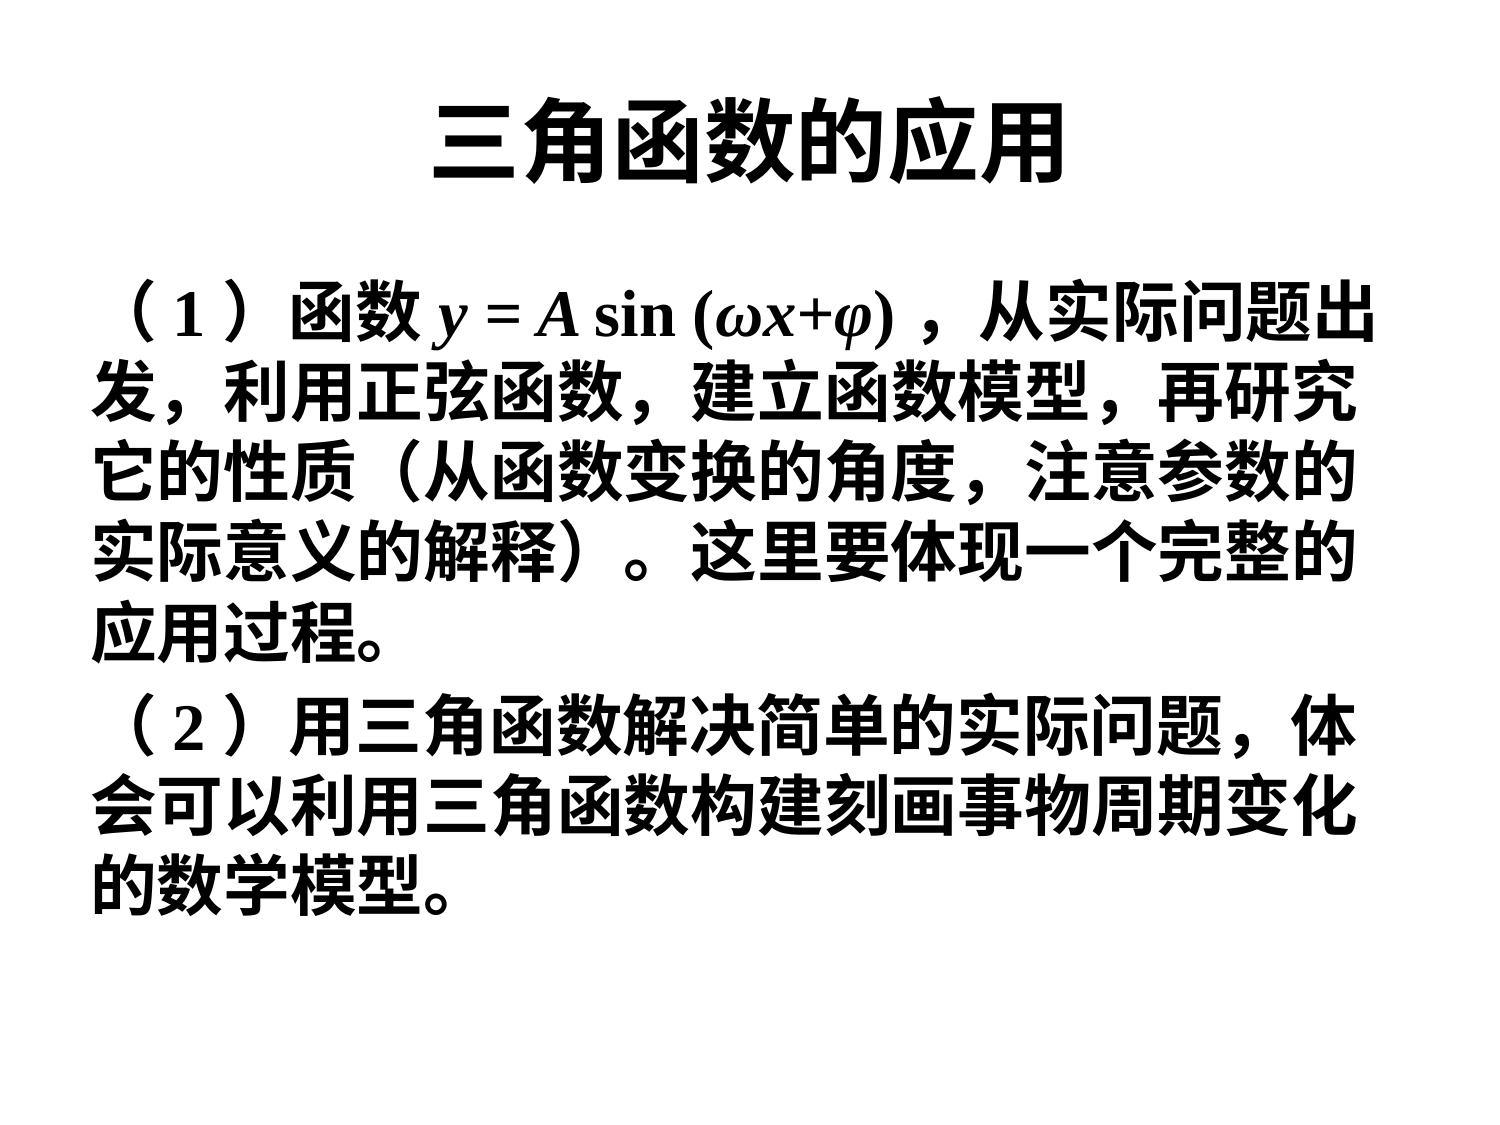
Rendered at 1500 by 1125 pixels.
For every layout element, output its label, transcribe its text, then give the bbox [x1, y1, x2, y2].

title 三角函数的应用 [75, 45, 1425, 233]
list （1）函数y = A sin (ωx+φ)，从实际问题出发，利用正弦函数，建立函数模型，再研究它的性质（从函数变换的角度，注意参数的实际意义的解释）。这里要体现一个完整的应用过程。 （2）用三角函数解决简单的实际问题，体会可以利用三角函数构建刻画事物周期变化的数学模型。 [75, 262, 1425, 1005]
